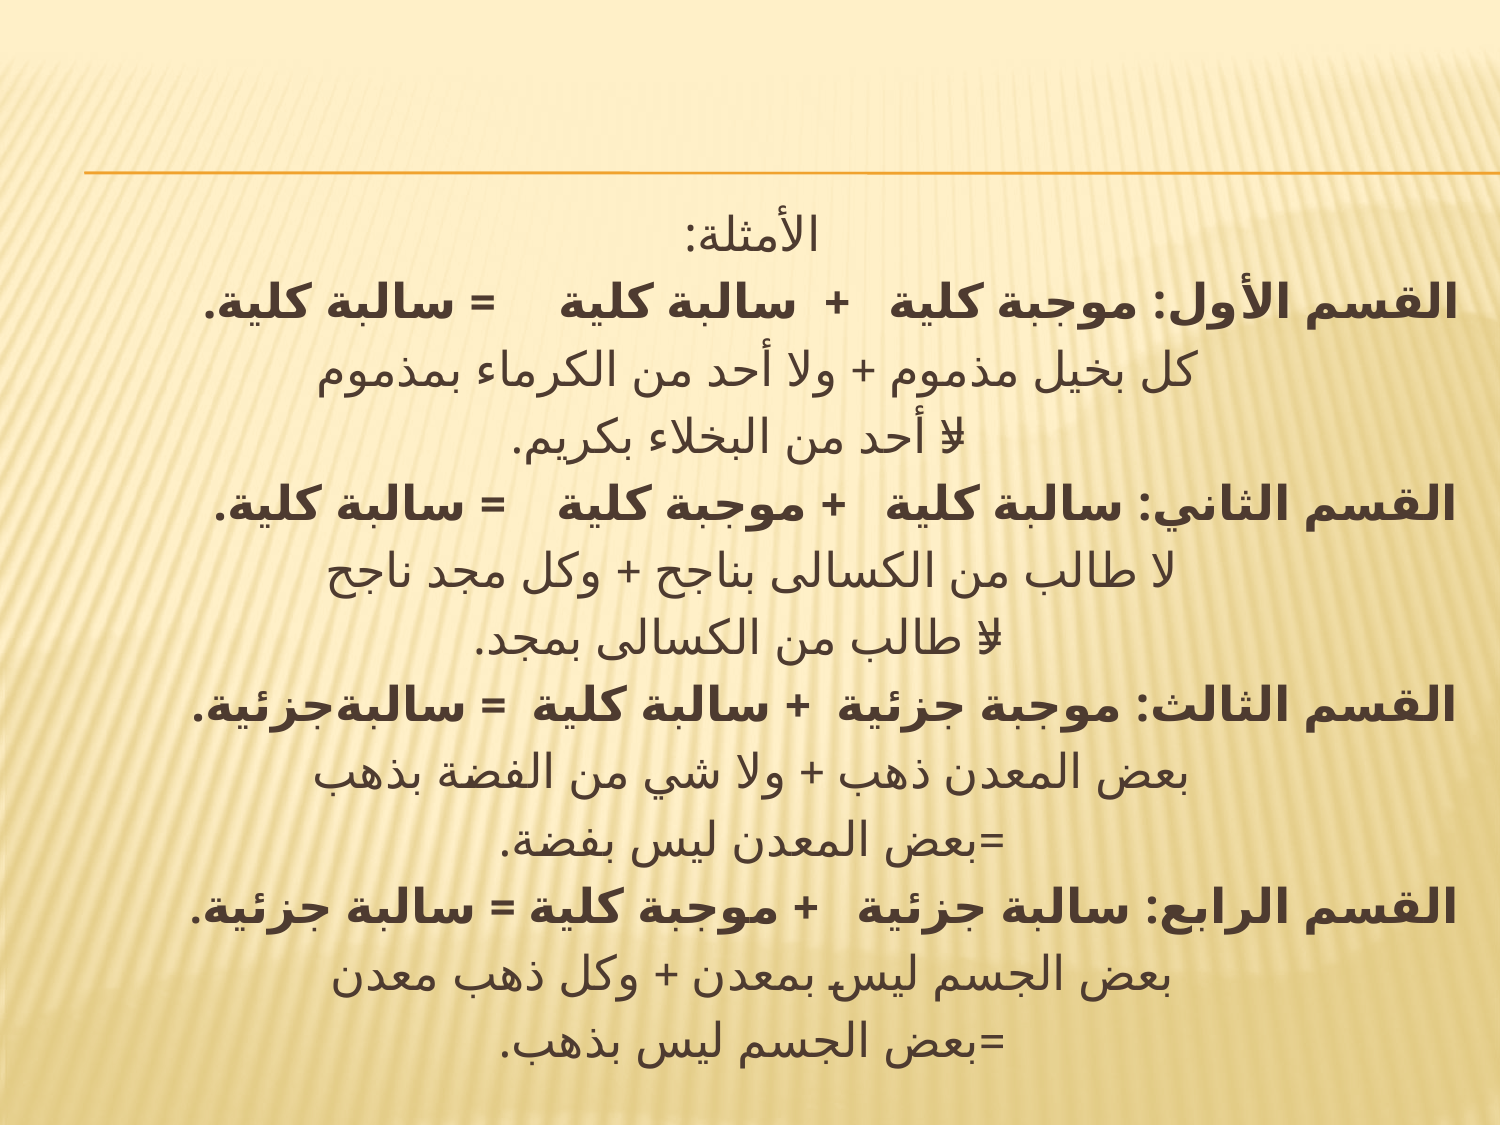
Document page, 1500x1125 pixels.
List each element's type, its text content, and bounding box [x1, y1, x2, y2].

list الأمثلة: القسم الأول: موجبة كلية + سالبة كلية = سالبة كلية. كل بخيل مذموم + ولا أحد من الكرماء بمذموم =لا أحد من البخلاء بكريم. القسم الثاني: سالبة كلية + موجبة كلية = سالبة كلية. لا طالب من الكسالى بناجح + وكل مجد ناجح =لا طالب من الكسالى بمجد. القسم الثالث: موجبة جزئية + سالبة كلية = سالبةجزئية. بعض المعدن ذهب + ولا شي من الفضة بذهب =بعض المعدن ليس بفضة. القسم الرابع: سالبة جزئية + موجبة كلية = سالبة جزئية. بعض الجسم ليس بمعدن + وكل ذهب معدن =بعض الجسم ليس بذهب. [29, 196, 1475, 1083]
